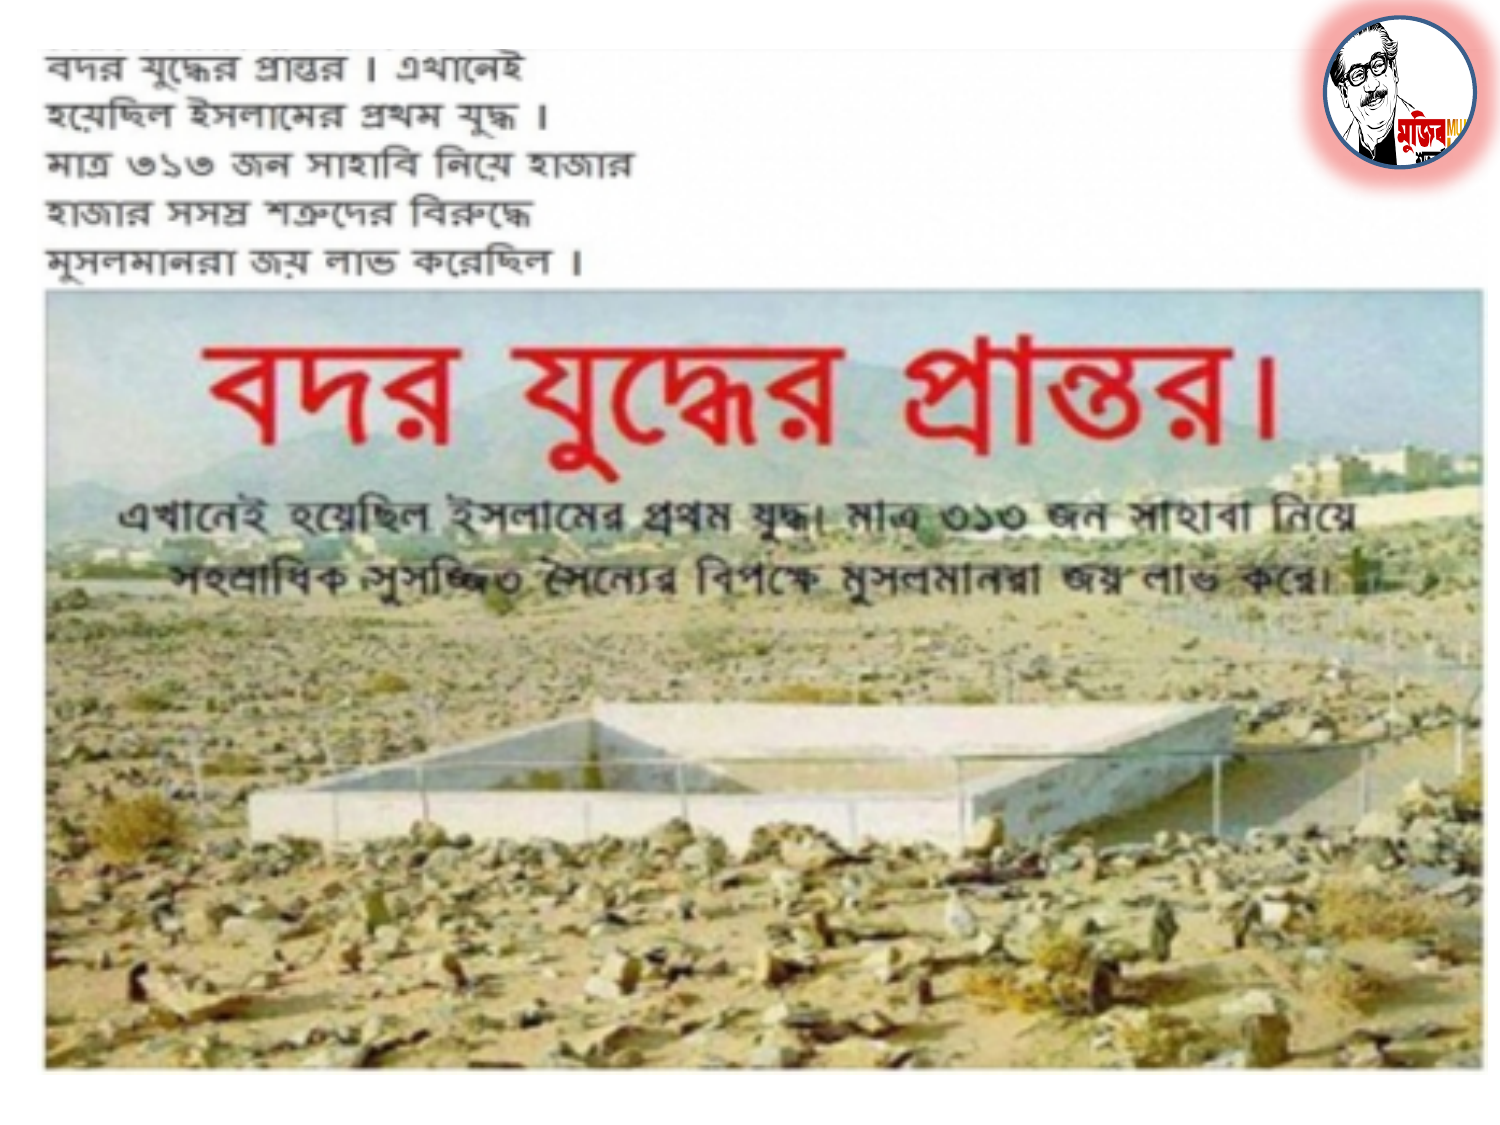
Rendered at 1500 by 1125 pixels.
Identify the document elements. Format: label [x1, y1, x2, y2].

list [37, 49, 1488, 1076]
text_box [1336, 15, 1463, 48]
